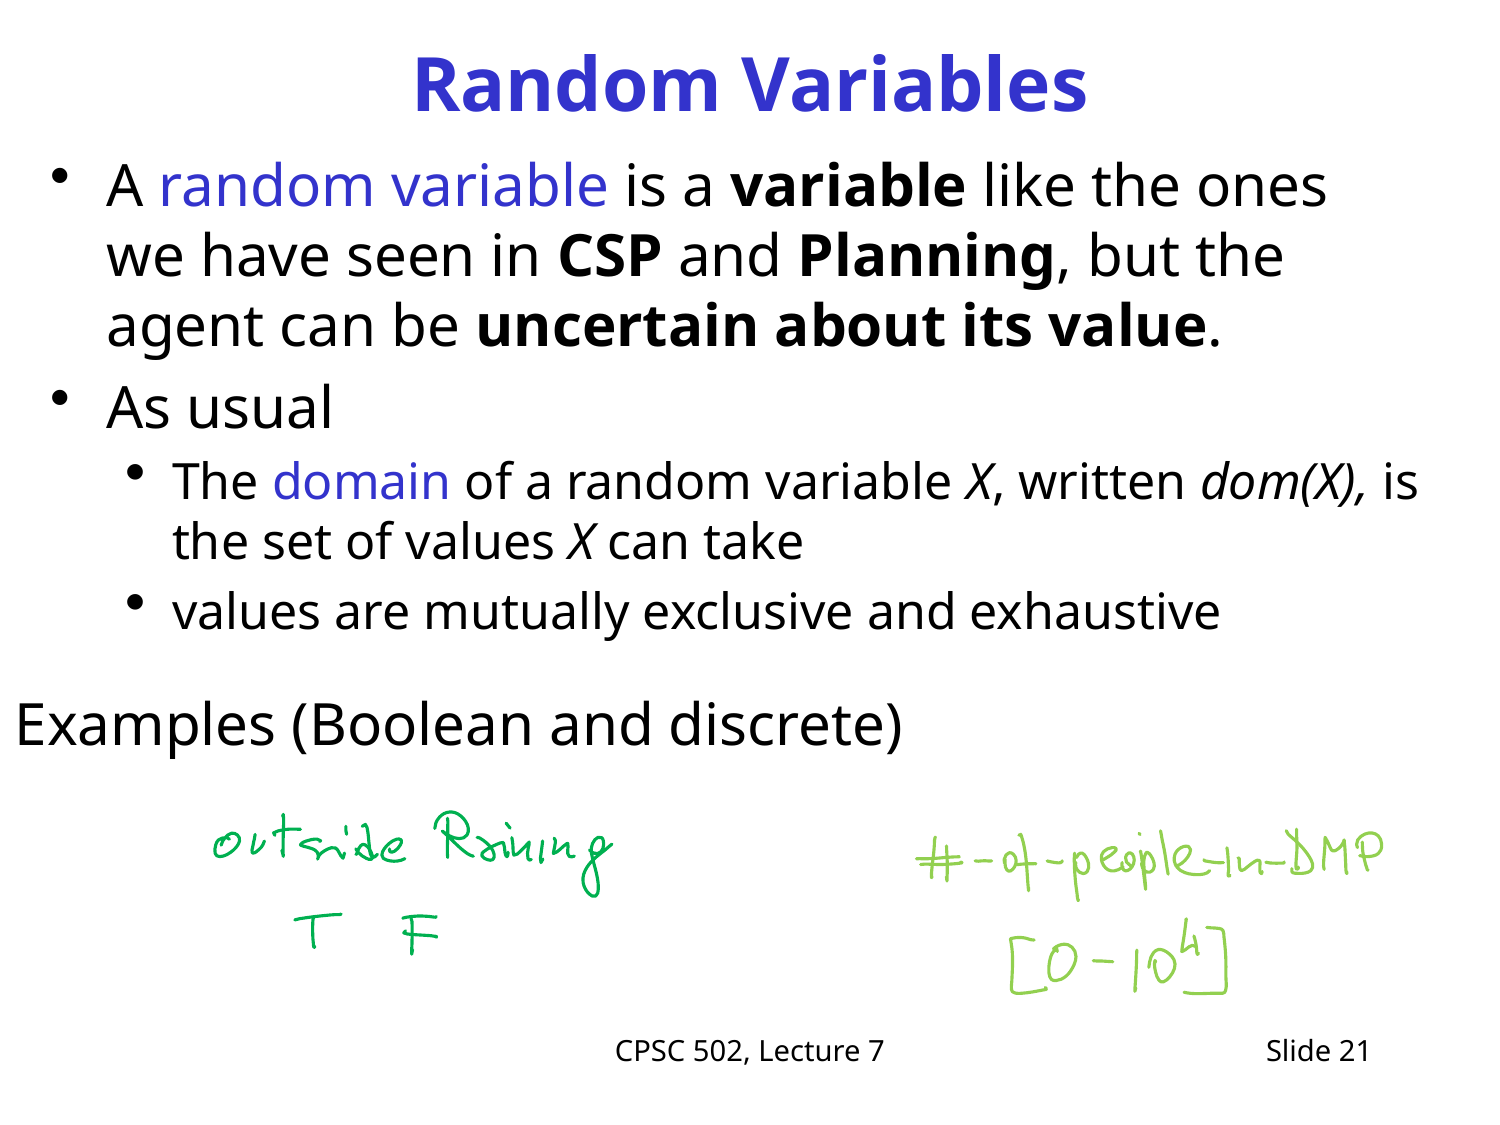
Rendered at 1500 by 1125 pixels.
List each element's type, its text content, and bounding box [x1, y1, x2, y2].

text_box Examples (Boolean and discrete) [0, 679, 1388, 777]
title Random Variables [49, 24, 1451, 138]
footer CPSC 502, Lecture 7 [512, 1024, 988, 1101]
slide_number Slide 21 [1074, 1024, 1388, 1101]
list A random variable is a variable like the ones we have seen in CSP and Planning, but the agent can be uncertain about its value. As usual The domain of a random variable X, written dom(X), is the set of values X can take values are mutually exclusive and exhaustive [34, 140, 1436, 660]
